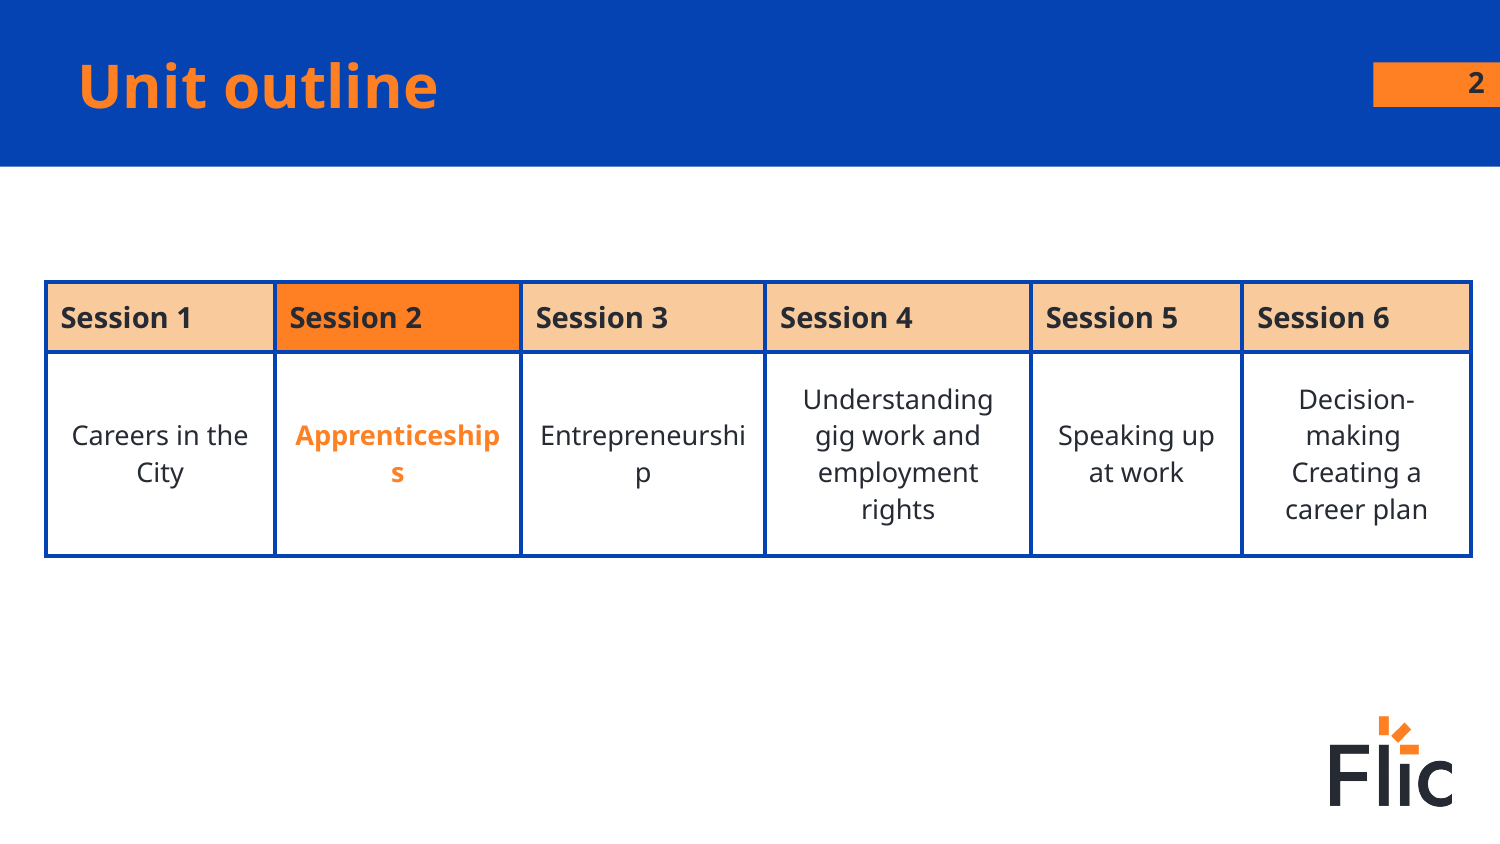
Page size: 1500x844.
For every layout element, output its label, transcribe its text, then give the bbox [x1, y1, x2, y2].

title Unit outline [62, 41, 1331, 127]
slide_number 2 [1410, 49, 1500, 115]
table_cell Decision- making Creating a career plan [1244, 354, 1469, 554]
table_header Session 5 [1033, 284, 1240, 350]
table_cell Understanding gig work and employment rights [767, 354, 1029, 554]
table_cell Entrepreneurship [523, 354, 763, 554]
table_cell Speaking up at work [1033, 354, 1240, 554]
table_header Session 1 [48, 284, 273, 350]
table_header Session 3 [523, 284, 763, 350]
table_header Session 6 [1244, 284, 1469, 350]
table_header Session 2 [277, 284, 519, 350]
table_header Session 4 [767, 284, 1029, 350]
table_cell Careers in the City [48, 354, 273, 554]
table_cell Apprenticeships [277, 354, 519, 554]
picture [1330, 716, 1452, 807]
